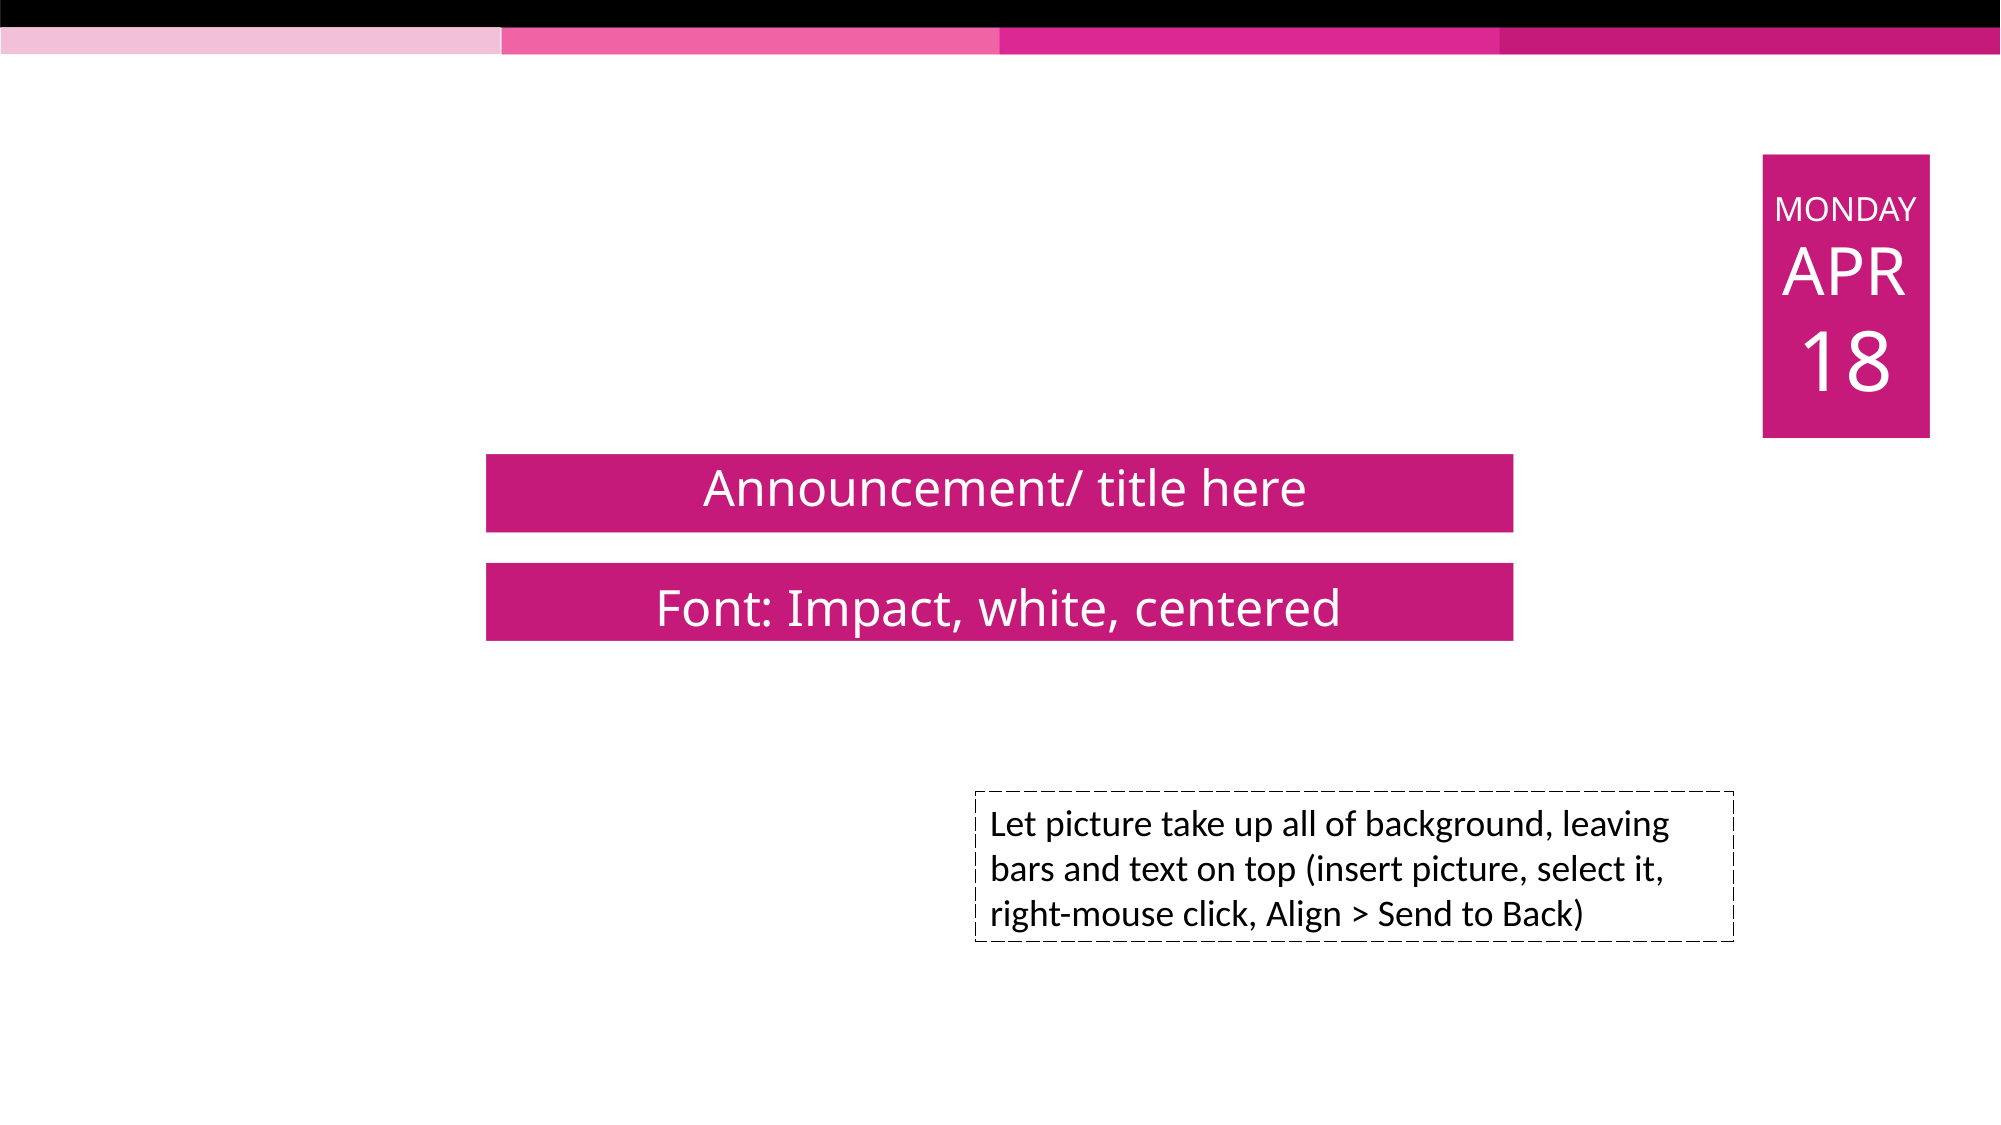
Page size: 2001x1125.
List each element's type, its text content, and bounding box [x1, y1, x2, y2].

text_box Let picture take up all of background, leaving bars and text on top (insert picture, select it, right-mouse click, Align > Send to Back) [975, 791, 1734, 942]
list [0, 0, 2000, 641]
